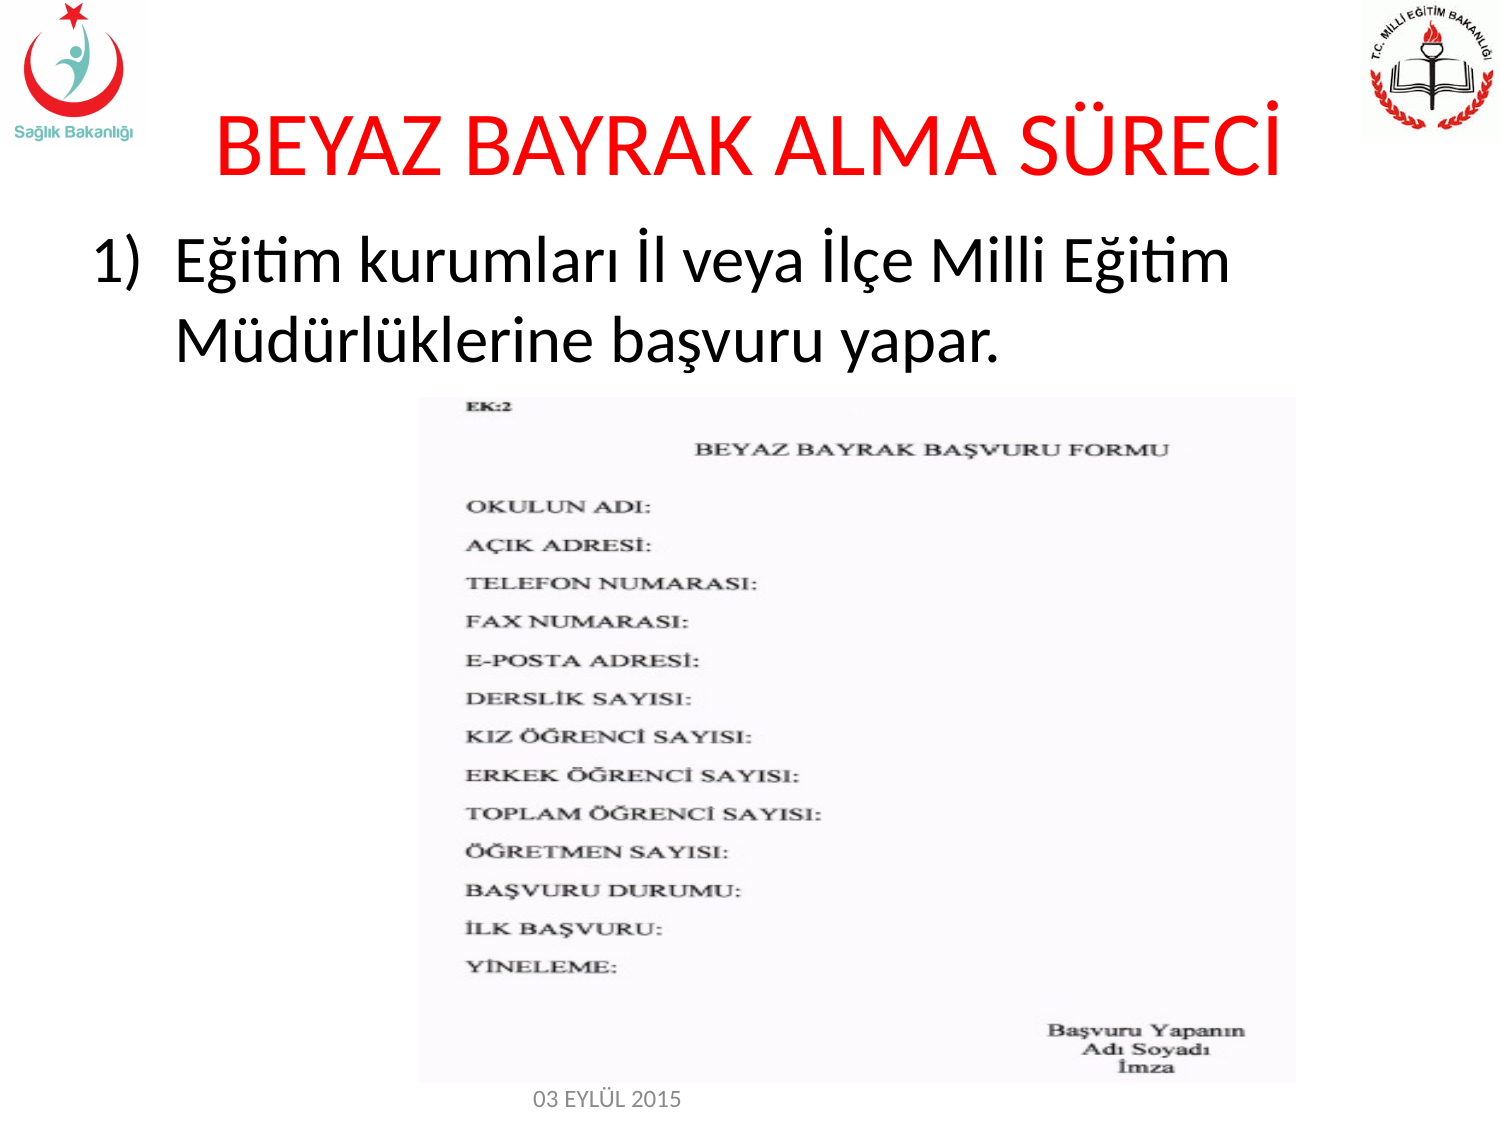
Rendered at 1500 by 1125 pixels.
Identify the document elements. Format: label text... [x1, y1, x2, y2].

picture [0, 0, 148, 150]
footer KASTAMONU İL MİLLİ EĞİTİM MÜDÜRLÜĞÜ 03 EYLÜL 2015 [512, 1091, 988, 1103]
list Eğitim kurumları İl veya İlçe Milli Eğitim Müdürlüklerine başvuru yapar. [75, 208, 1425, 1005]
picture [418, 396, 1297, 1083]
title BEYAZ BAYRAK ALMA SÜRECİ [75, 45, 1425, 208]
picture [1362, 0, 1500, 138]
